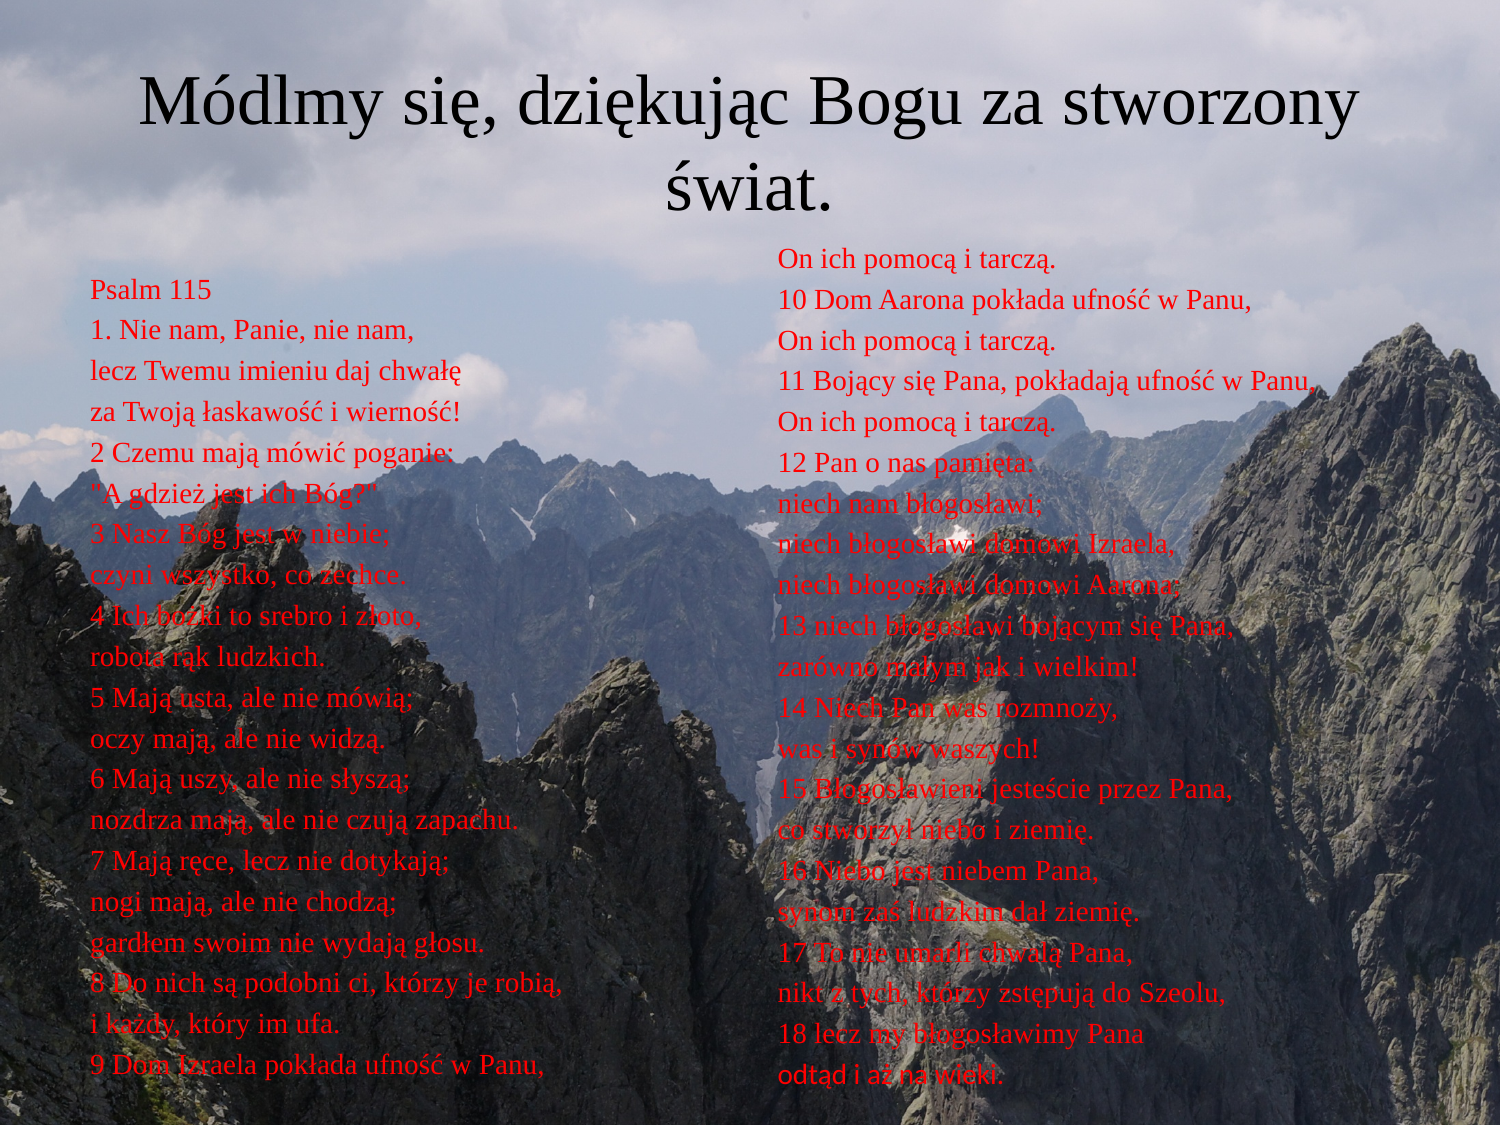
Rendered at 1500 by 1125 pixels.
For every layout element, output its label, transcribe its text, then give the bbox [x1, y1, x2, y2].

picture [0, 0, 1500, 1125]
list On ich pomocą i tarczą. 10 Dom Aarona pokłada ufność w Panu, On ich pomocą i tarczą. 11 Bojący się Pana, pokładają ufność w Panu, On ich pomocą i tarczą. 12 Pan o nas pamięta: niech nam błogosławi; niech błogosławi domowi Izraela, niech błogosławi domowi Aarona; 13 niech błogosławi bojącym się Pana, zarówno małym jak i wielkim! 14 Niech Pan was rozmnoży, was i synów waszych! 15 Błogosławieni jesteście przez Pana, co stworzył niebo i ziemię. 16 Niebo jest niebem Pana, synom zaś ludzkim dał ziemię. 17 To nie umarli chwalą Pana, nikt z tych, którzy zstępują do Szeolu, 18 lecz my błogosławimy Pana odtąd i aż na wieki. [762, 231, 1459, 1005]
list Psalm 115 1. Nie nam, Panie, nie nam, lecz Twemu imieniu daj chwałę za Twoją łaskawość i wierność! 2 Czemu mają mówić poganie: "A gdzież jest ich Bóg?" 3 Nasz Bóg jest w niebie; czyni wszystko, co zechce. 4 Ich bożki to srebro i złoto, robota rąk ludzkich. 5 Mają usta, ale nie mówią; oczy mają, ale nie widzą. 6 Mają uszy, ale nie słyszą; nozdrza mają, ale nie czują zapachu. 7 Mają ręce, lecz nie dotykają; nogi mają, ale nie chodzą; gardłem swoim nie wydają głosu. 8 Do nich są podobni ci, którzy je robią, i każdy, który im ufa. 9 Dom Izraela pokłada ufność w Panu, [75, 262, 738, 1005]
title Módlmy się, dziękując Bogu za stworzony świat. [75, 45, 1425, 233]
